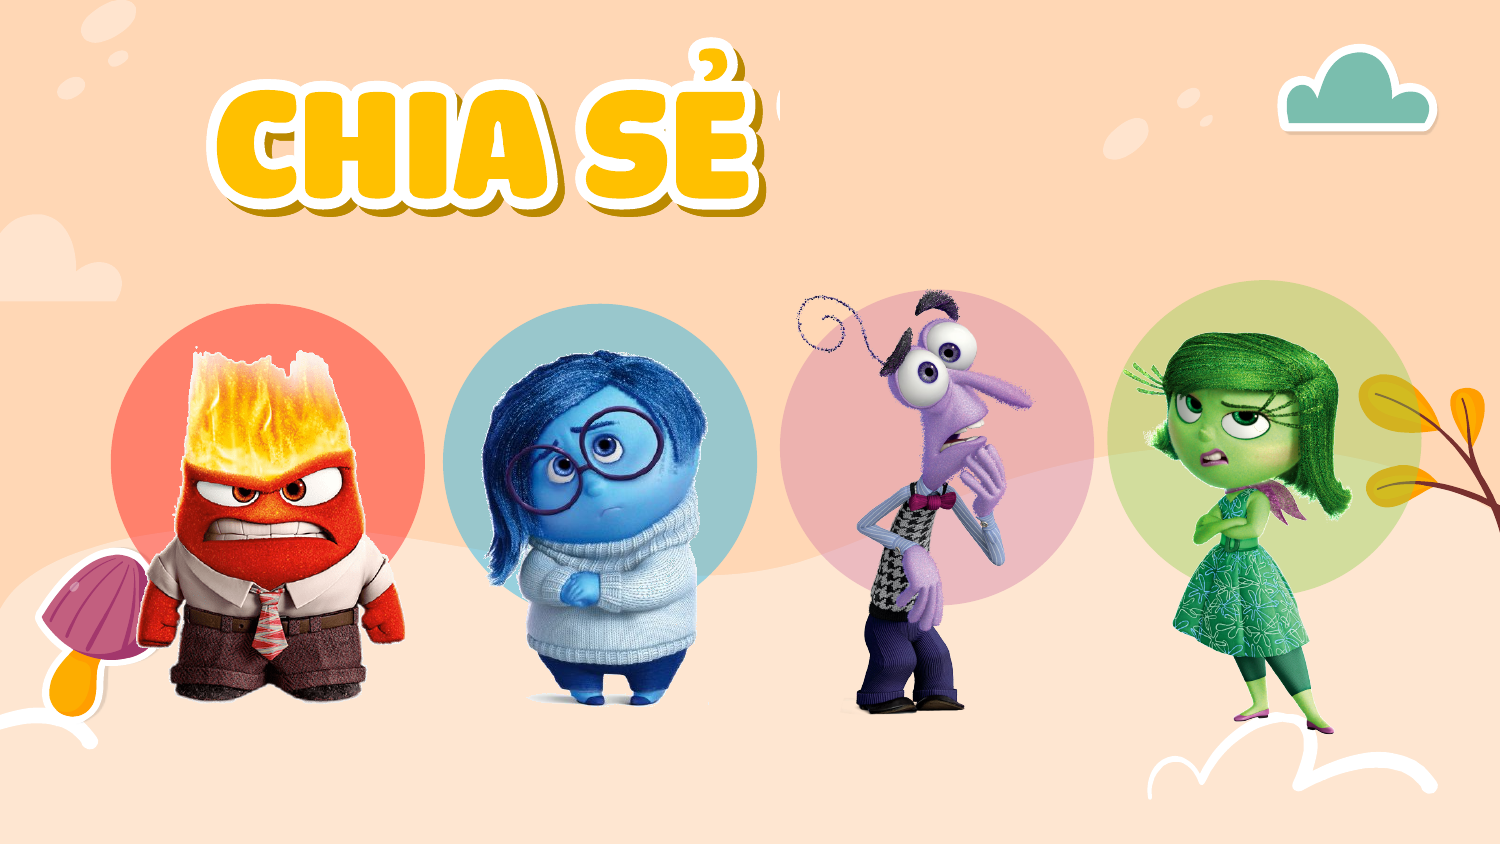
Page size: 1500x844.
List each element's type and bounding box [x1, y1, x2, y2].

text_box [110, 303, 426, 707]
text_box [779, 279, 1095, 723]
picture [204, 31, 781, 217]
text_box [442, 303, 758, 707]
text_box [1107, 279, 1422, 751]
